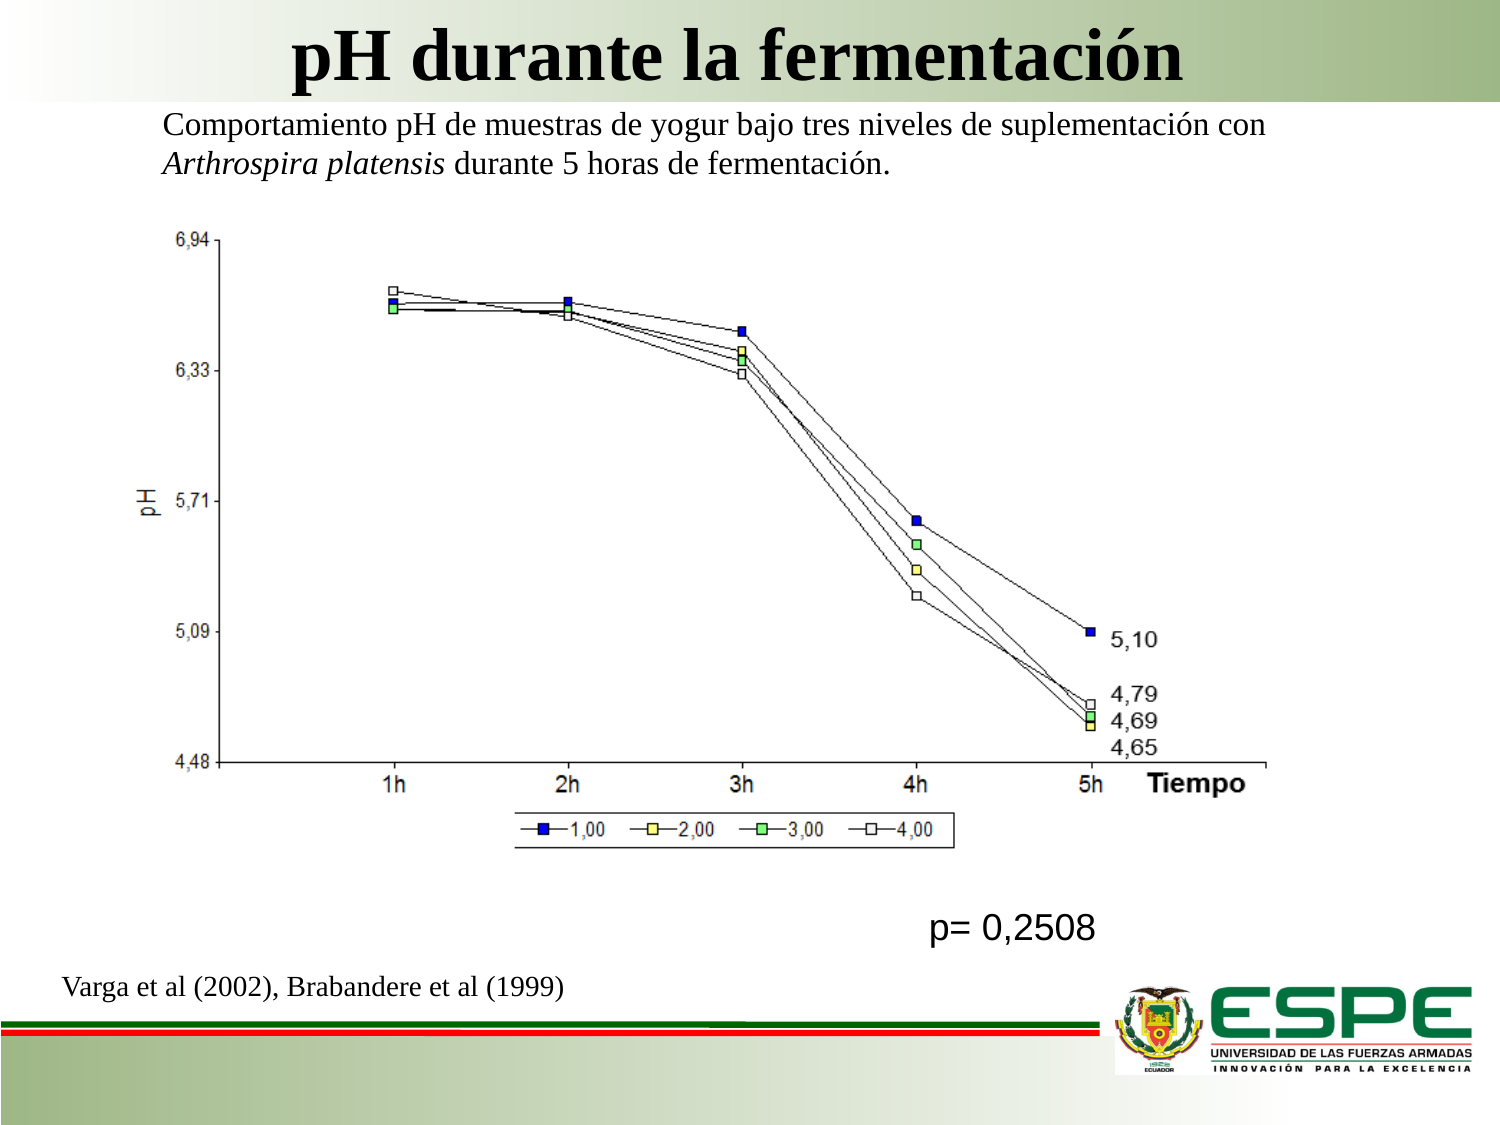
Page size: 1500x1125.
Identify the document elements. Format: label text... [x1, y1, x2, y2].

text_box p= 0,2508 [903, 895, 1247, 942]
text_box Comportamiento pH de muestras de yogur bajo tres niveles de suplementación con Arthrospira platensis durante 5 horas de fermentación. [147, 94, 1447, 189]
text_box pH durante la fermentación [0, 0, 1496, 137]
picture [125, 219, 1277, 858]
text_box Varga et al (2002), Brabandere et al (1999) [46, 942, 1276, 1010]
picture [1115, 984, 1476, 1075]
